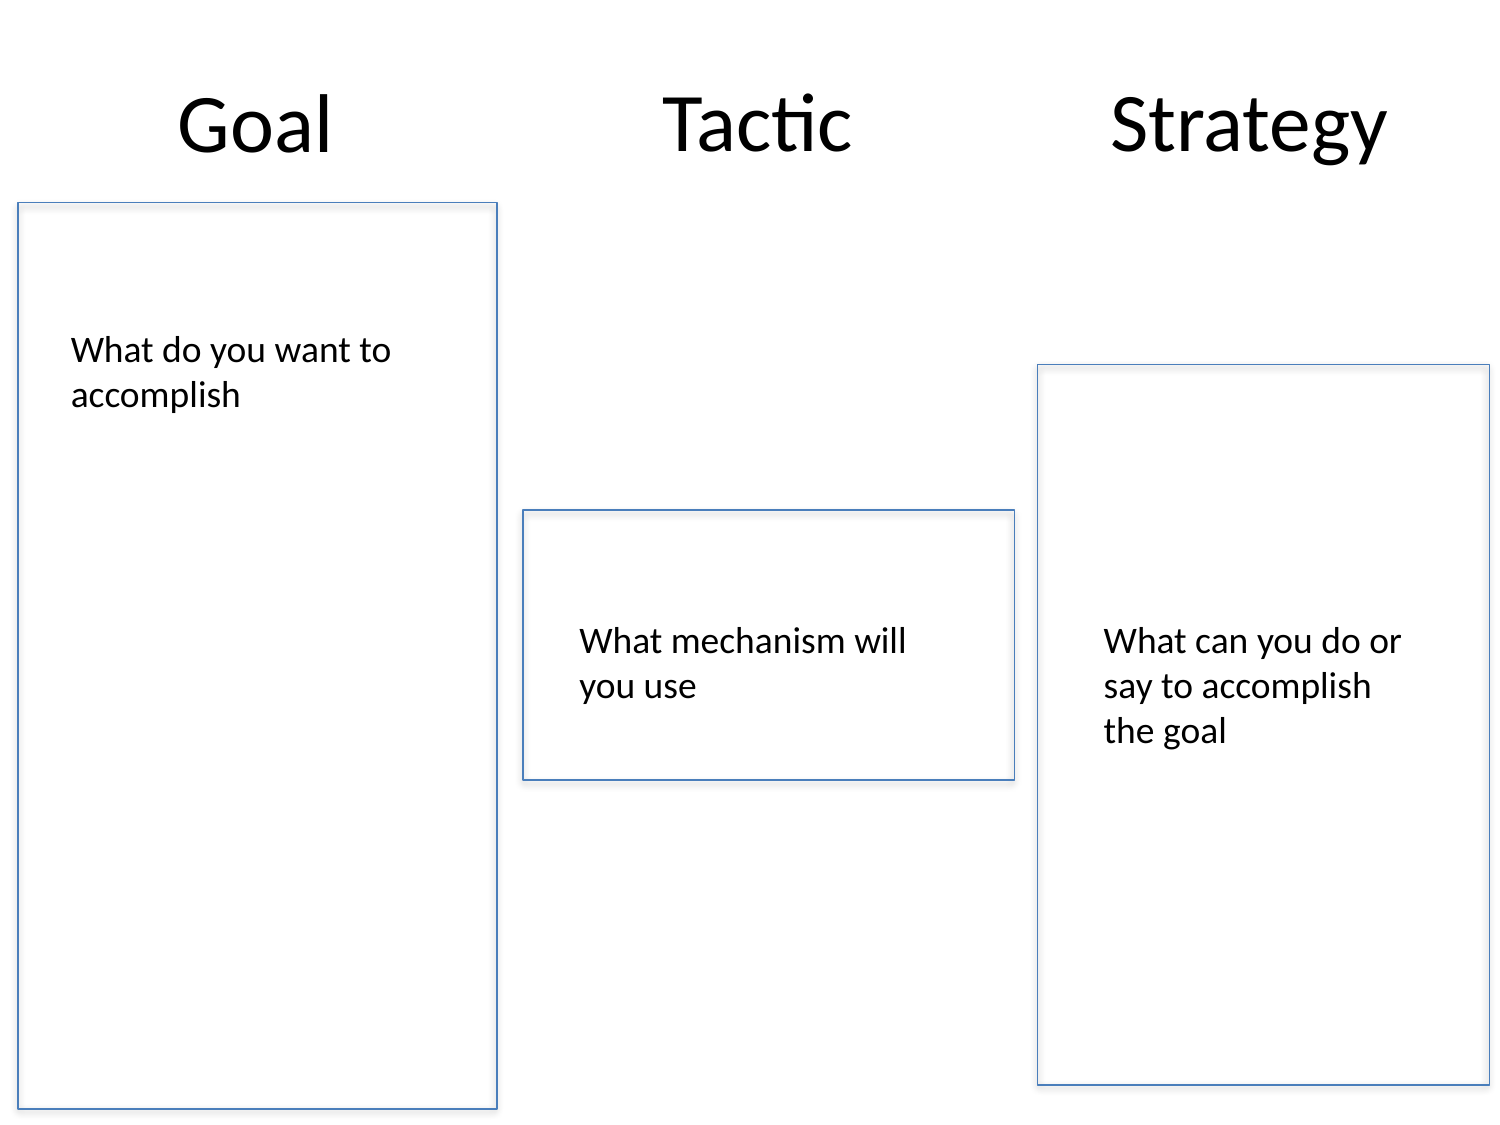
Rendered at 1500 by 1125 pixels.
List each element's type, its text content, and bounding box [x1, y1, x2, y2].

text_box [1037, 364, 1490, 1086]
text_box Strategy [1024, 60, 1475, 176]
text_box What can you do or say to accomplish the goal [1089, 609, 1429, 759]
text_box [17, 202, 498, 1110]
text_box What mechanism will you use [564, 609, 984, 714]
text_box What do you want to accomplish [55, 317, 423, 423]
text_box Goal [30, 61, 481, 177]
text_box [522, 509, 1015, 781]
text_box Tactic [532, 60, 984, 176]
